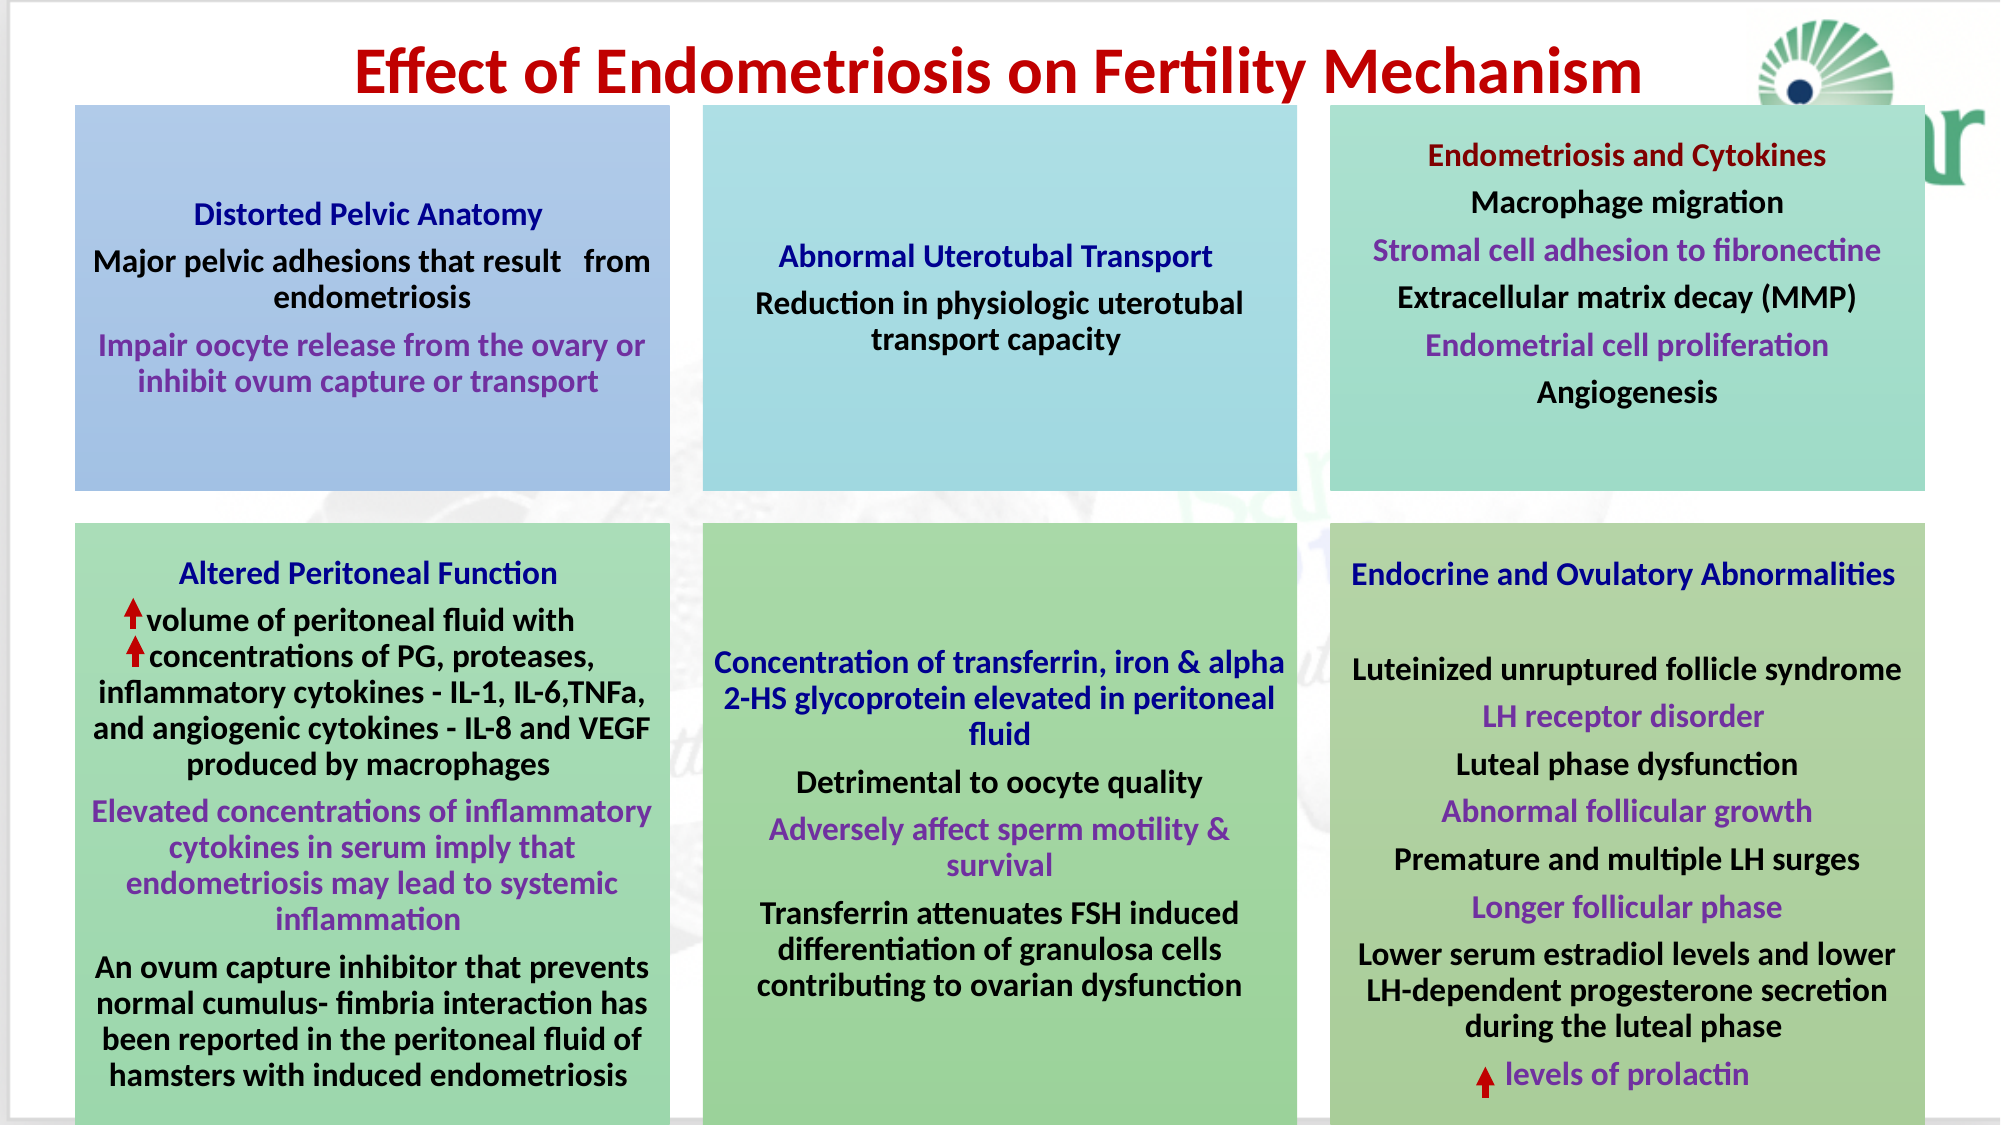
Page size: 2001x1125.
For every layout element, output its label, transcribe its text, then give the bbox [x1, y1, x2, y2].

picture [0, 0, 2001, 1125]
text_box Effect of Endometriosis on Fertility Mechanism [249, 19, 1750, 105]
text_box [0, 105, 2000, 1125]
